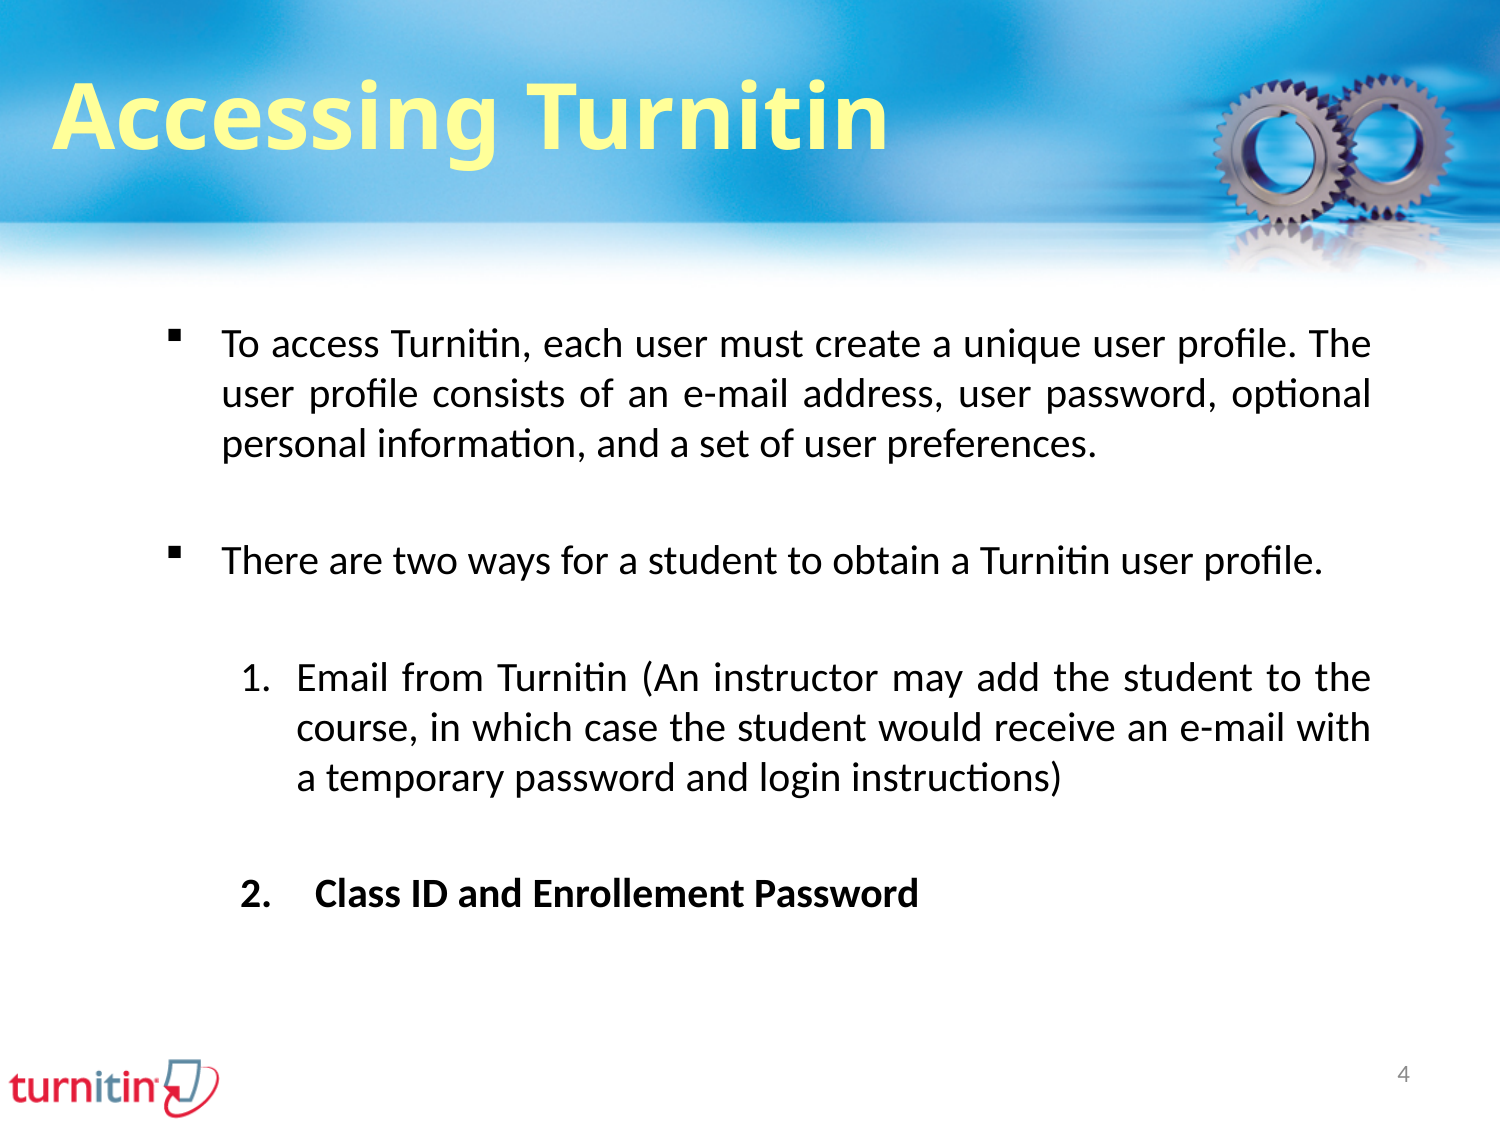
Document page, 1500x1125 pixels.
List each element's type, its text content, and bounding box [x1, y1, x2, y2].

picture [0, 0, 1500, 1125]
subtitle To access Turnitin, each user must create a unique user profile. The user profile consists of an e-mail address, user password, optional personal information, and a set of user preferences. There are two ways for a student to obtain a Turnitin user profile. Email from Turnitin (An instructor may add the student to the course, in which case the student would receive an e-mail with a temporary password and login instructions) Class ID and Enrollement Password [75, 249, 1388, 1050]
slide_number 4 [1074, 1042, 1425, 1103]
title Accessing Turnitin [37, 0, 1225, 225]
